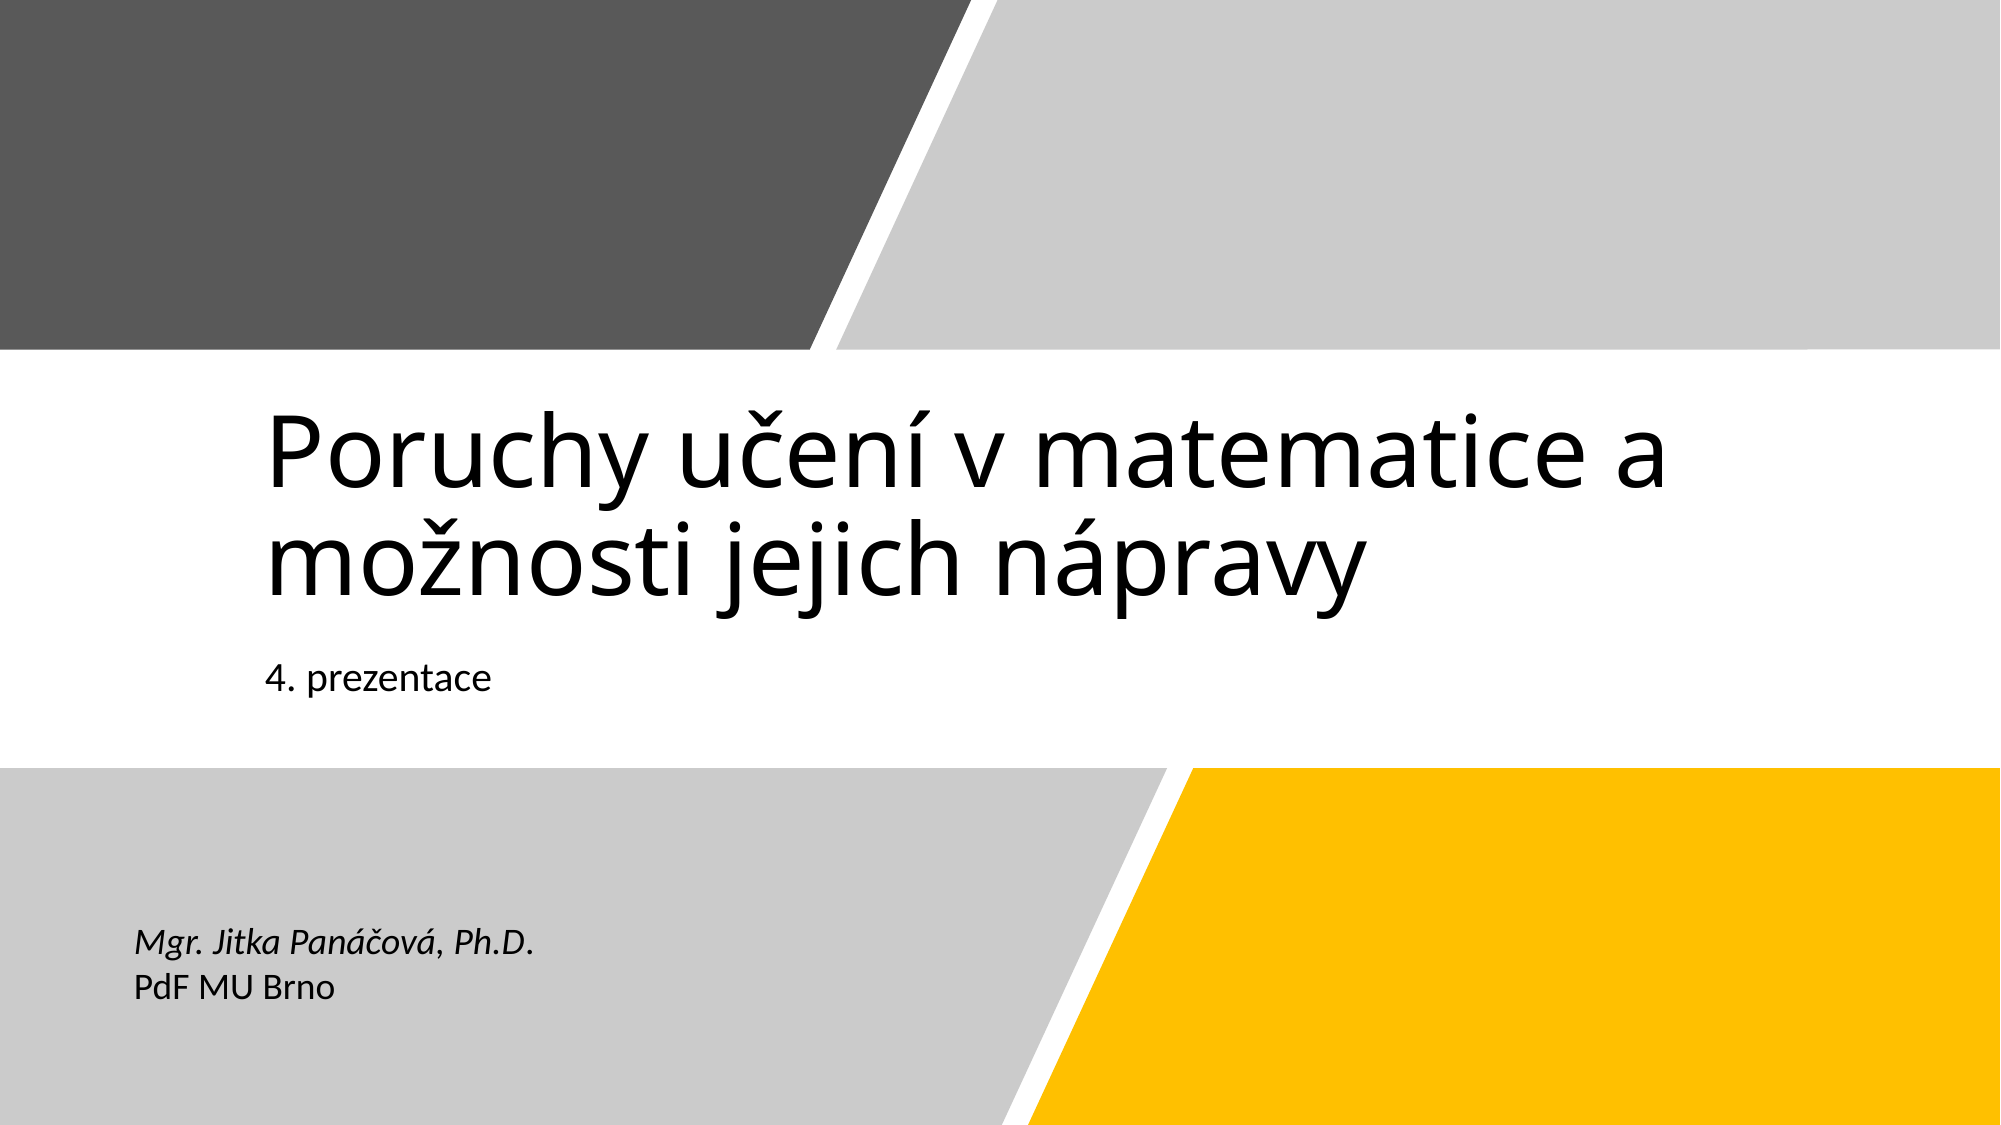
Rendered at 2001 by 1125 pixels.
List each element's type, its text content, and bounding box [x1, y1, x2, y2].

title Poruchy učení v matematice a možnosti jejich nápravy [249, 368, 1750, 625]
text_box Mgr. Jitka Panáčová, Ph.D. PdF MU Brno [119, 910, 560, 1060]
text_box [0, 0, 973, 351]
text_box [0, 767, 1169, 1125]
text_box [834, 0, 2000, 351]
subtitle 4. prezentace [249, 647, 1750, 742]
text_box [1026, 767, 2000, 1125]
text_box [1007, 767, 1192, 1125]
